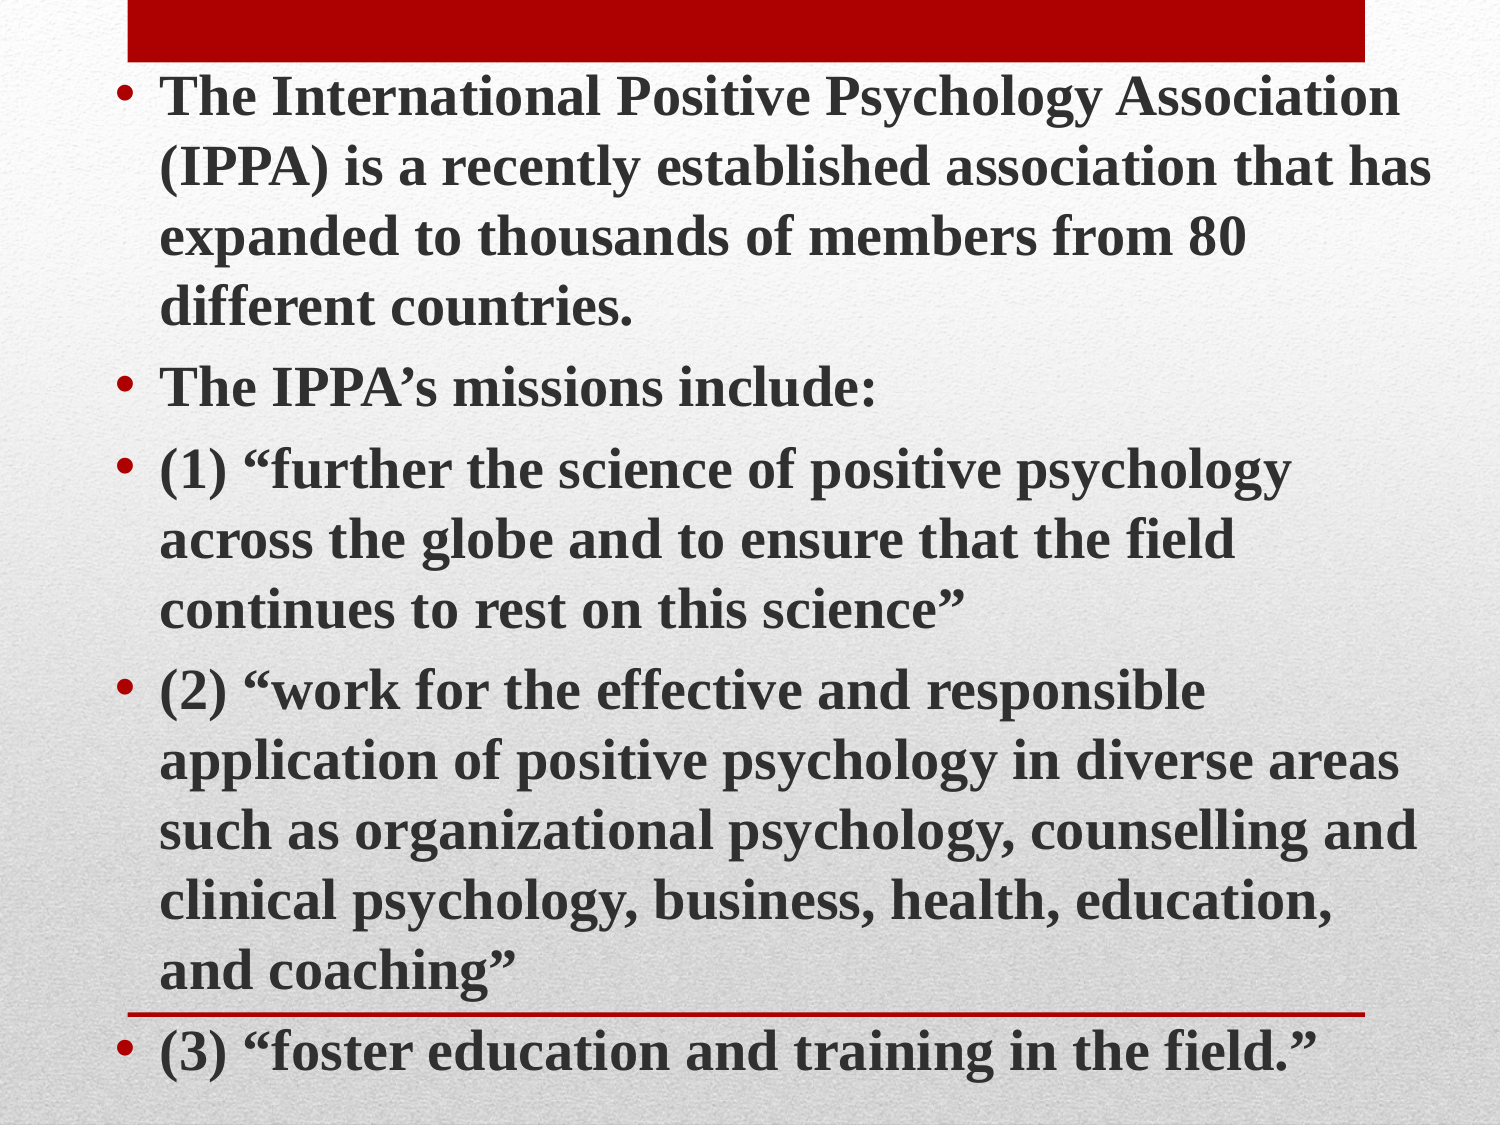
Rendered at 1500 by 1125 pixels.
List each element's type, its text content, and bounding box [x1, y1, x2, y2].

list The International Positive Psychology Association (IPPA) is a recently established association that has expanded to thousands of members from 80 different countries. The IPPA’s missions include: (1) “further the science of positive psychology across the globe and to ensure that the field continues to rest on this science” (2) “work for the effective and responsible application of positive psychology in diverse areas such as organizational psychology, counselling and clinical psychology, business, health, education, and coaching” (3) “foster education and training in the field.” [99, 50, 1450, 1100]
